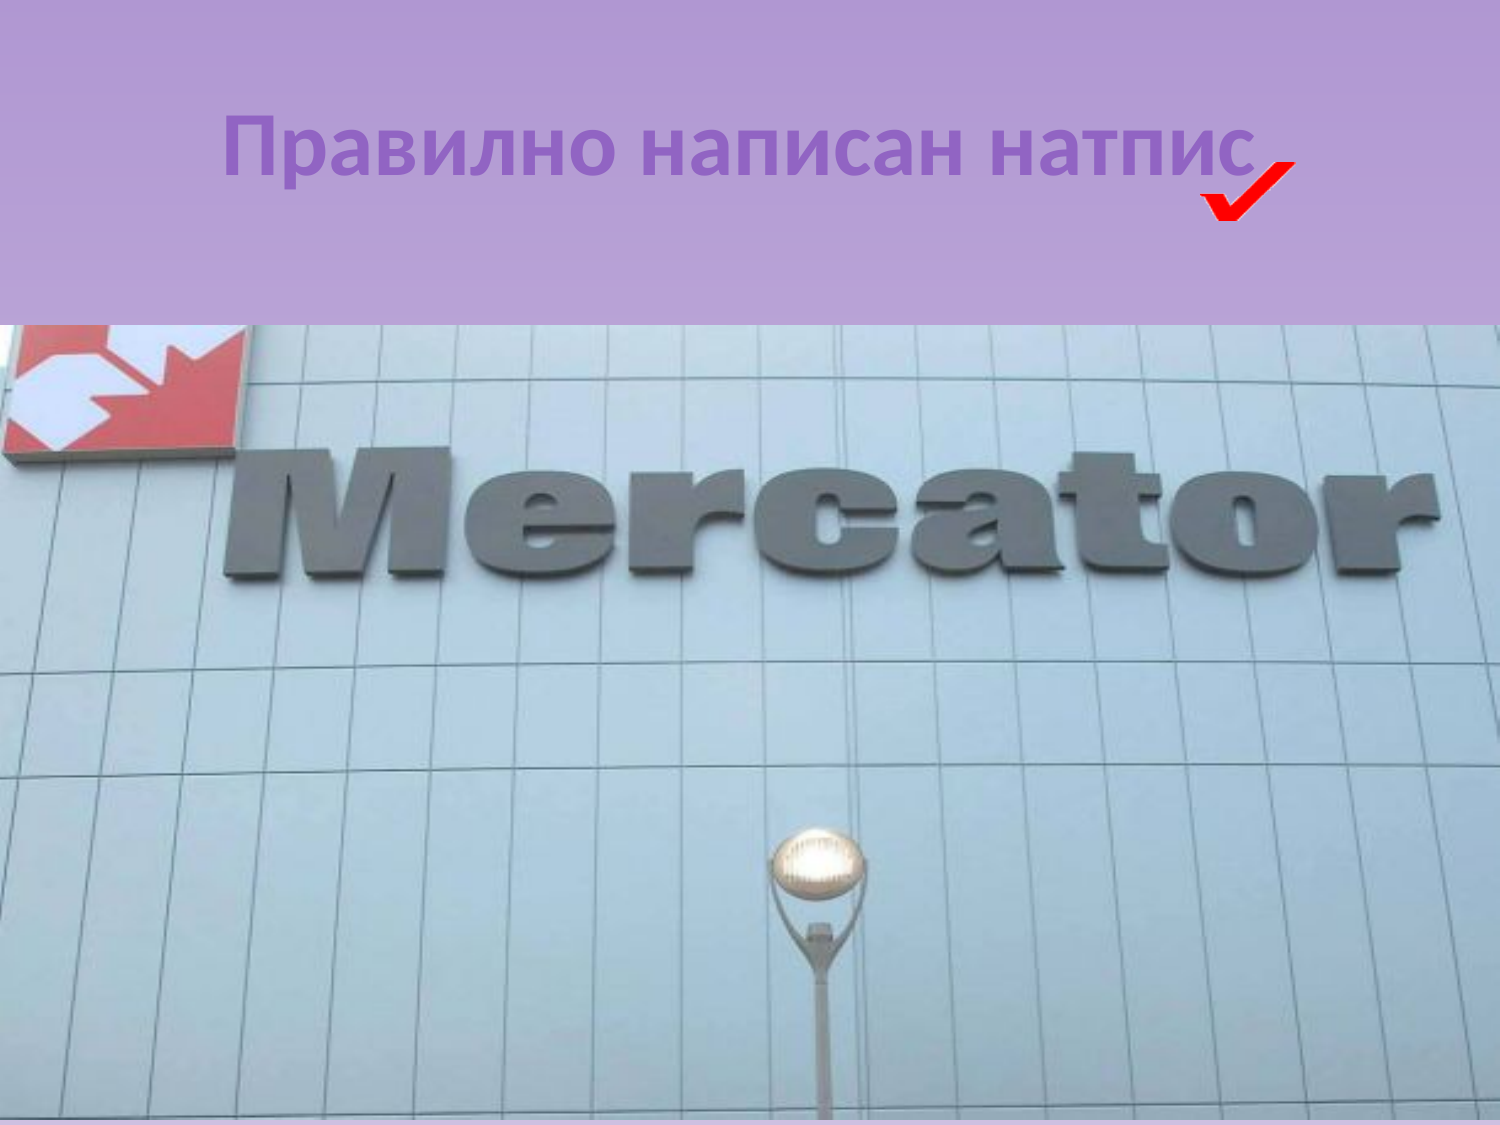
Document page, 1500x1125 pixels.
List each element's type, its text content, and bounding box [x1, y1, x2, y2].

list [0, 324, 1500, 1120]
picture [1199, 162, 1296, 221]
title Правилно написан натпис [75, 45, 1425, 233]
